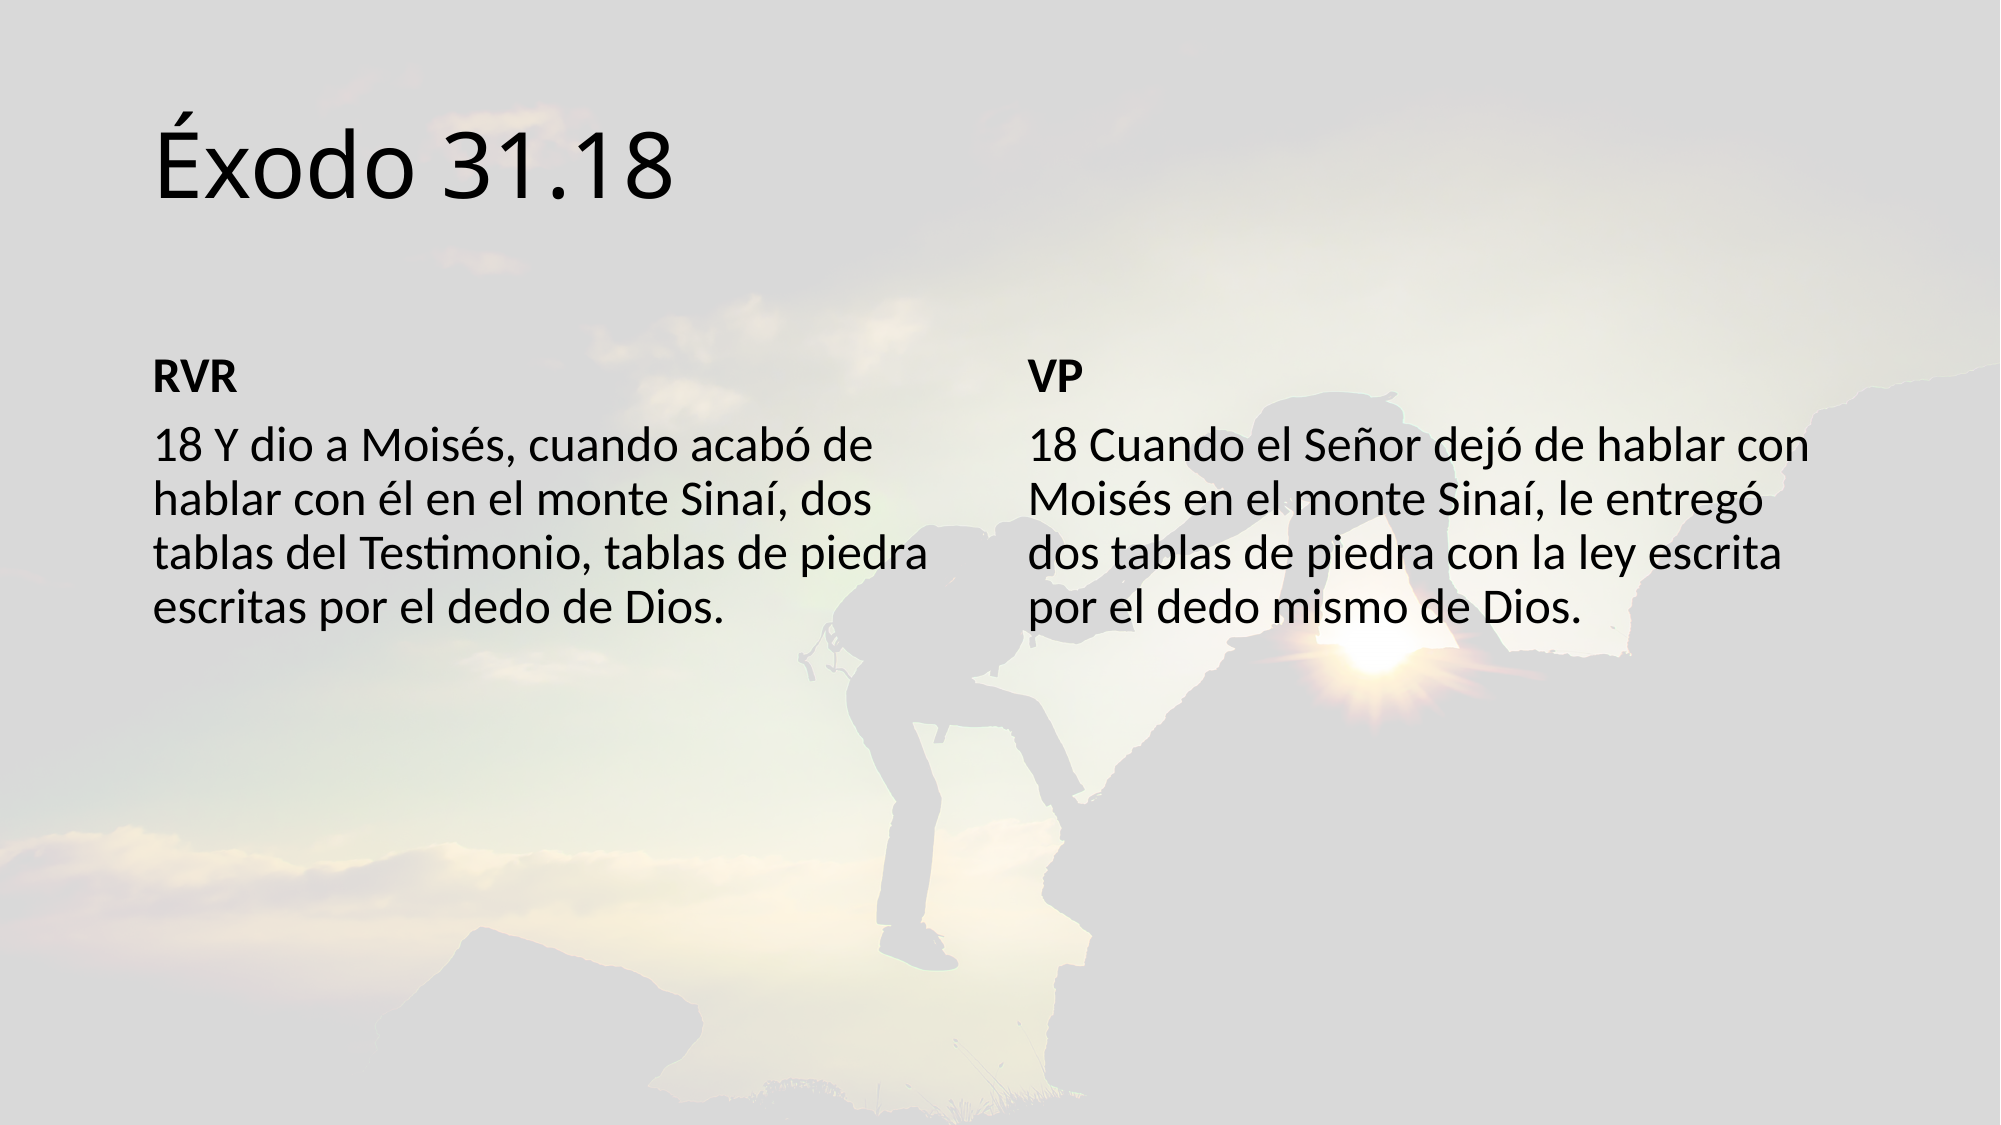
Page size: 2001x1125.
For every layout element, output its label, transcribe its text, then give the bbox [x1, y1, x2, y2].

title Éxodo 31.18 [137, 59, 1863, 278]
list 18 Cuando el Señor dejó de hablar con Moisés en el monte Sinaí, le entregó dos tablas de piedra con la ley escrita por el dedo mismo de Dios. [1012, 410, 1863, 1016]
list 18 Y dio a Moisés, cuando acabó de hablar con él en el monte Sinaí, dos tablas del Testimonio, tablas de piedra escritas por el dedo de Dios. [137, 410, 984, 1016]
list VP [1012, 275, 1863, 410]
list RVR [137, 275, 984, 410]
